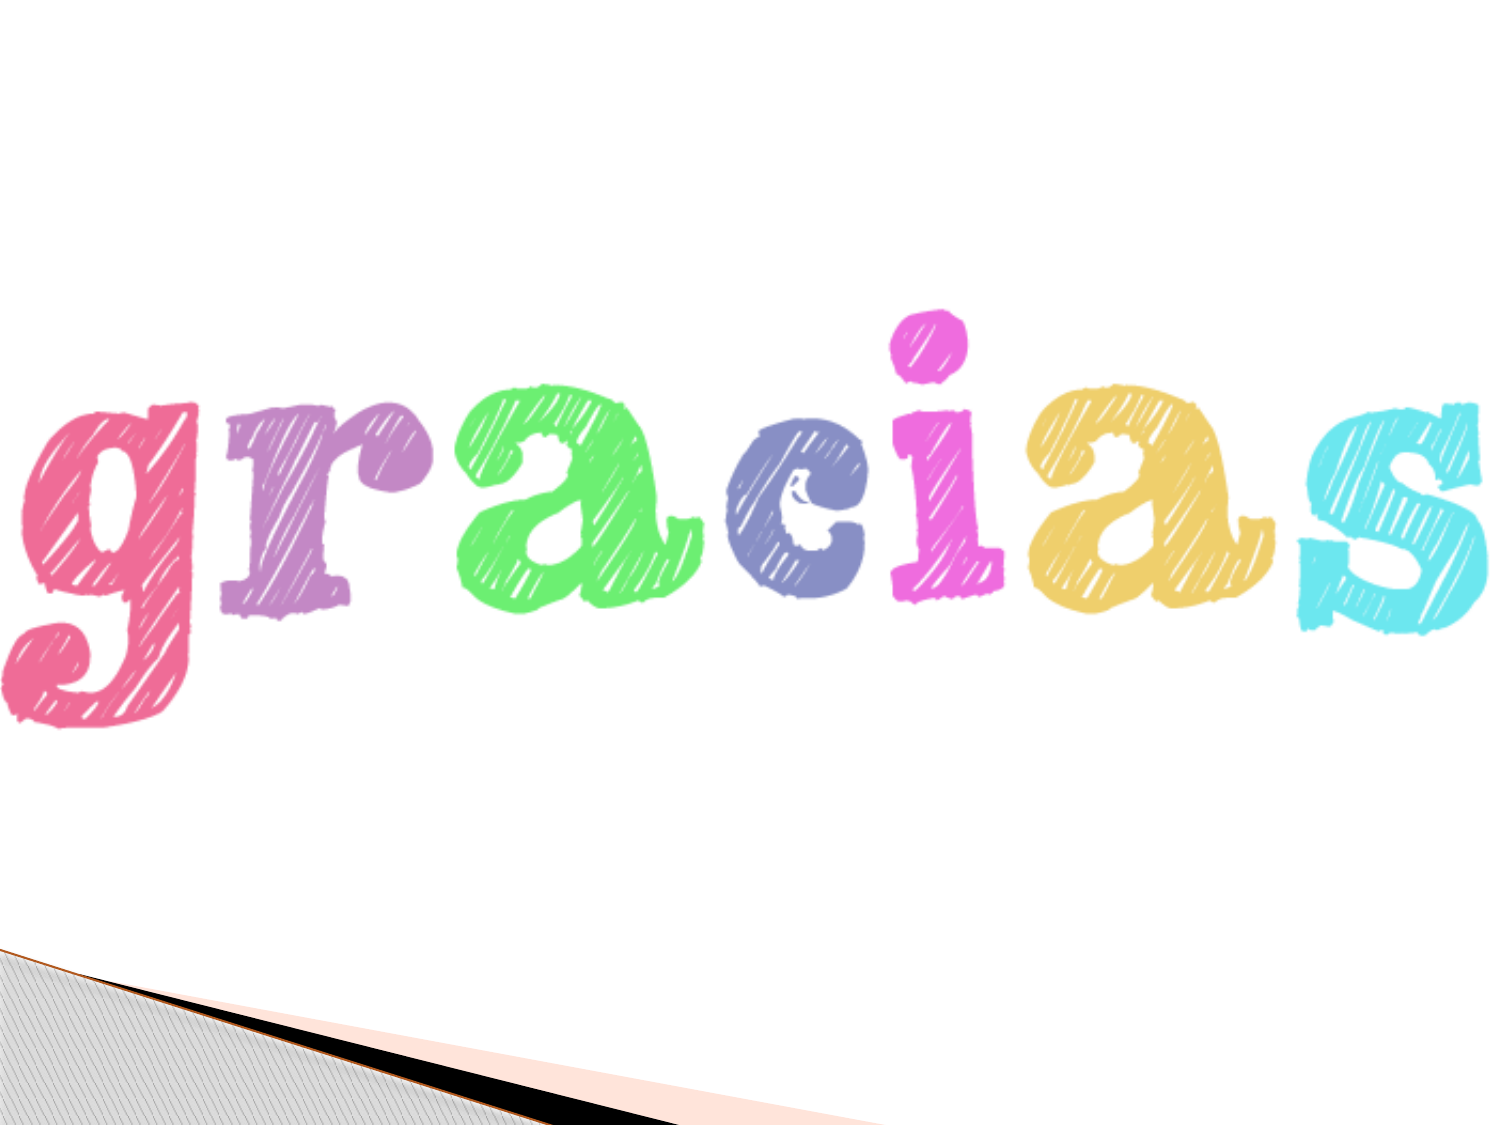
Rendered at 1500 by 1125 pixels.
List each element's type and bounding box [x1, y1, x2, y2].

picture [0, 269, 1500, 751]
